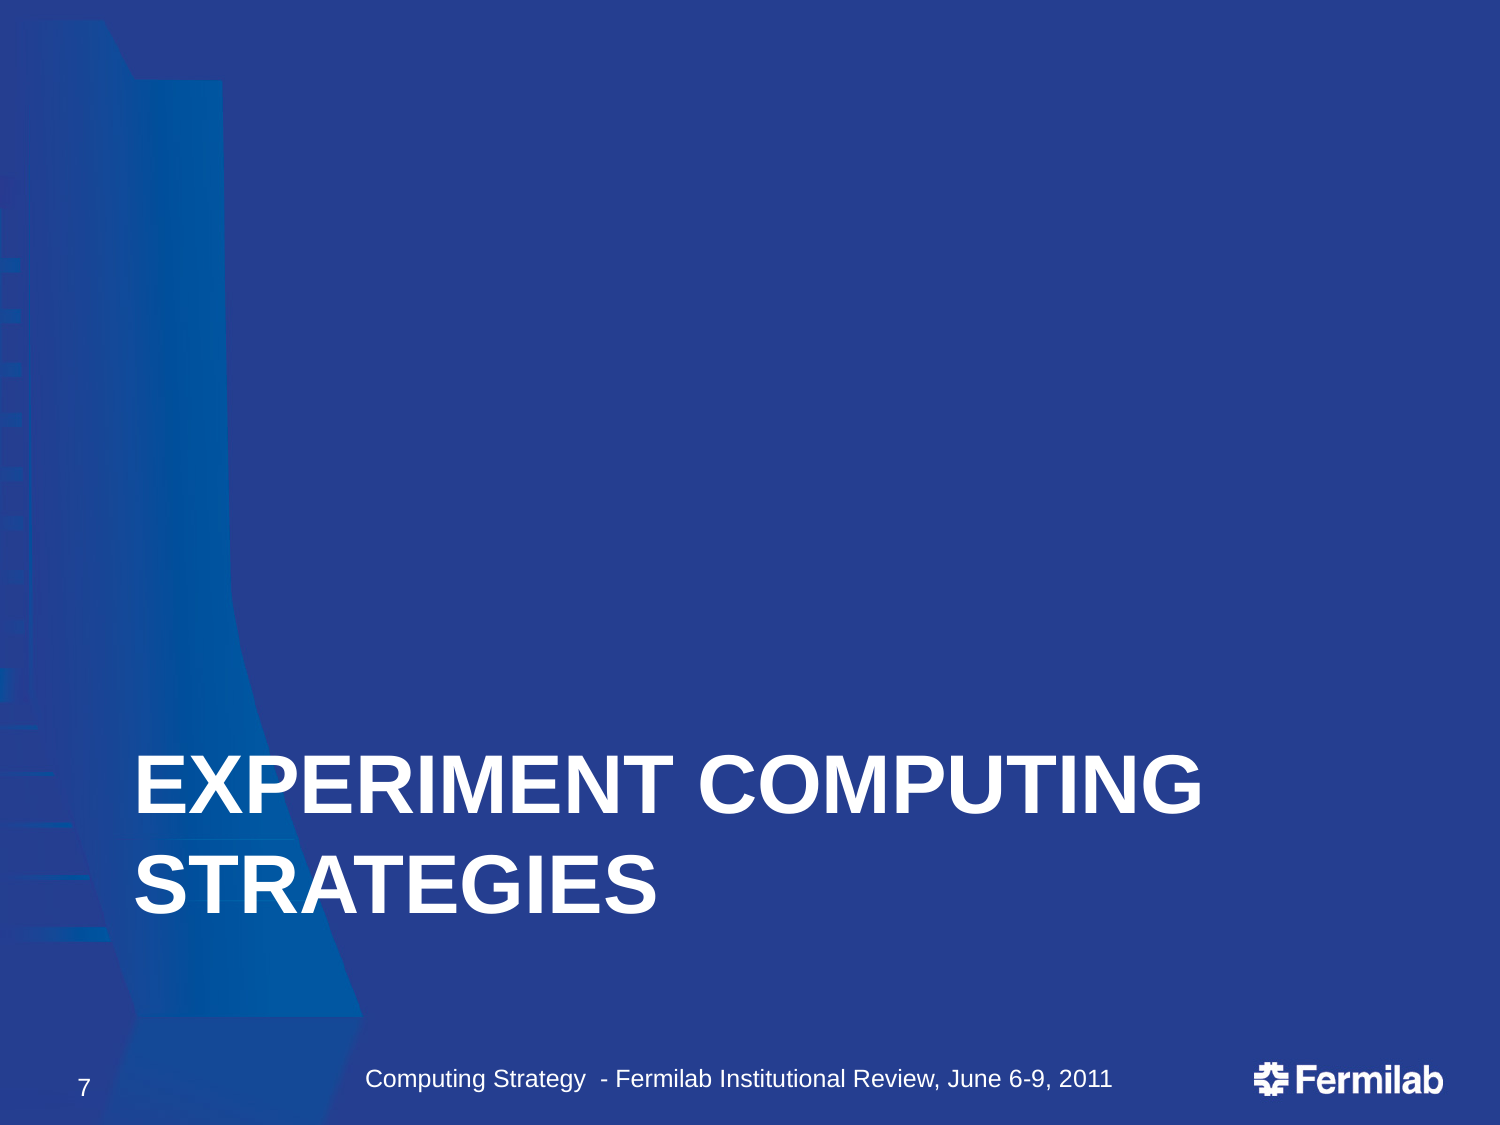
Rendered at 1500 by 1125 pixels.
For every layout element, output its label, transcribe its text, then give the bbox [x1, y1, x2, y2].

title Experiment computing strategies [118, 722, 1394, 947]
slide_number 7 [62, 1034, 376, 1110]
picture [0, 0, 1500, 1125]
footer Computing Strategy - Fermilab Institutional Review, June 6-9, 2011 [376, 1037, 1213, 1101]
